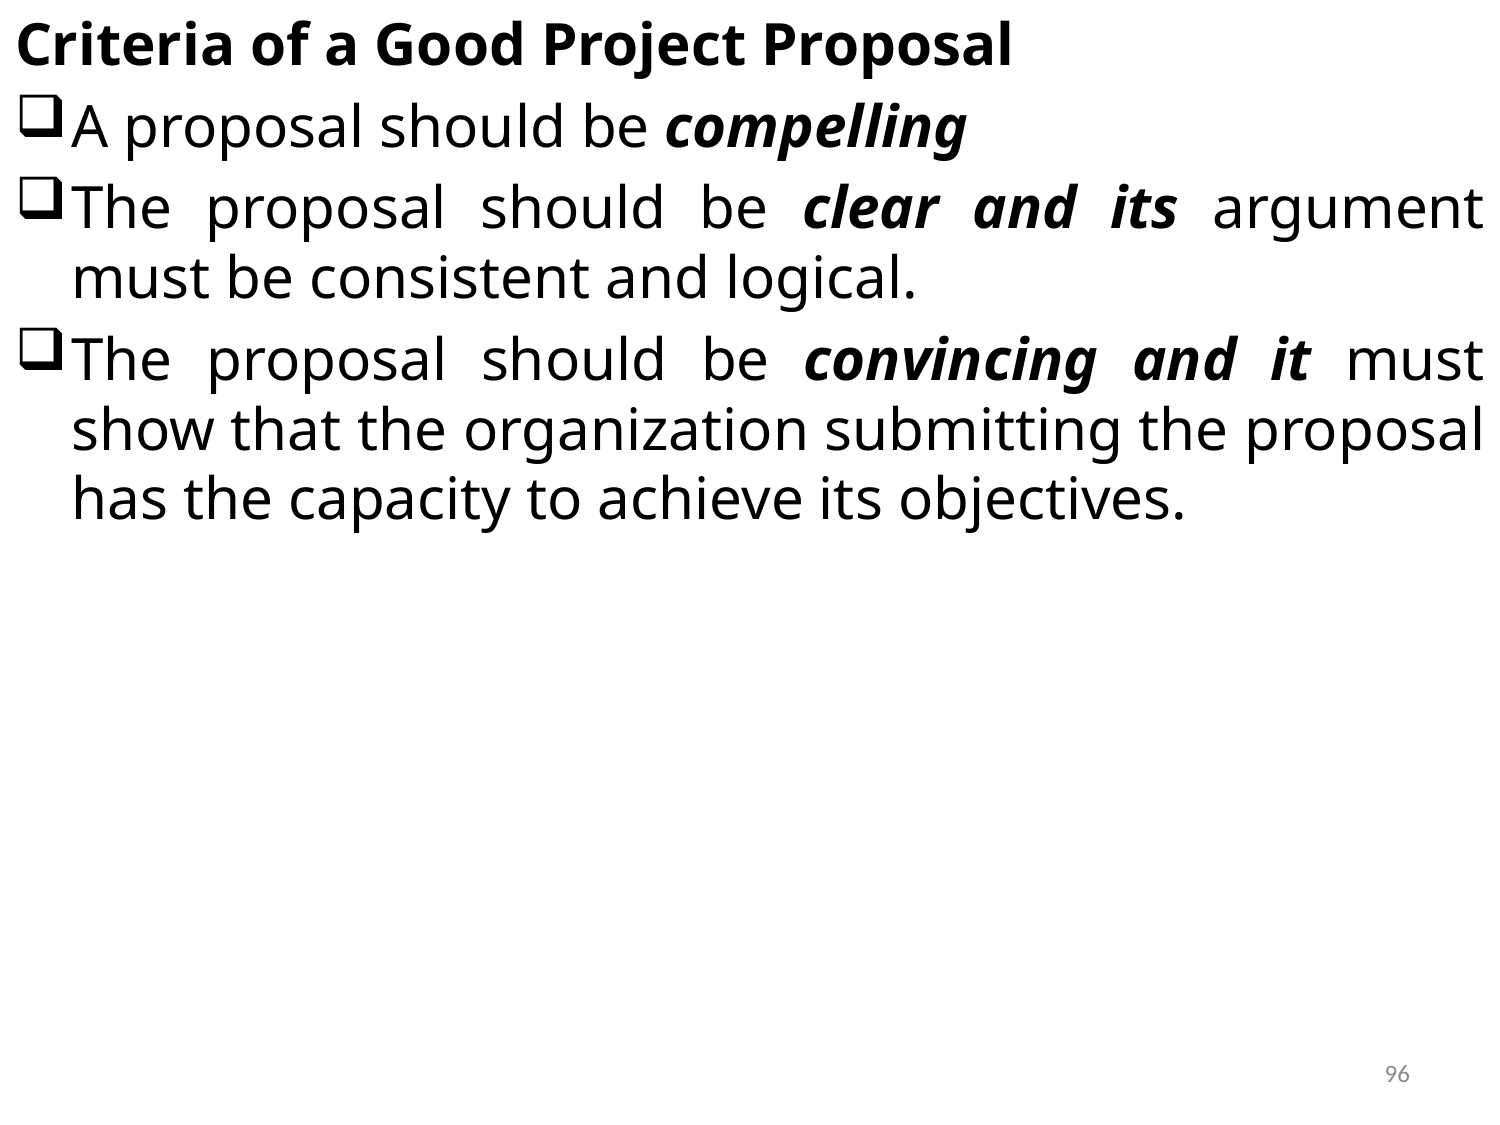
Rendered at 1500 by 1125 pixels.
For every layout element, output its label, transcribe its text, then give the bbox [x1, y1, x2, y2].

slide_number 96 [1074, 1042, 1425, 1103]
list Criteria of a Good Project Proposal A proposal should be compelling The proposal should be clear and its argument must be consistent and logical. The proposal should be convincing and it must show that the organization submitting the proposal has the capacity to achieve its objectives. [0, 0, 1500, 1125]
